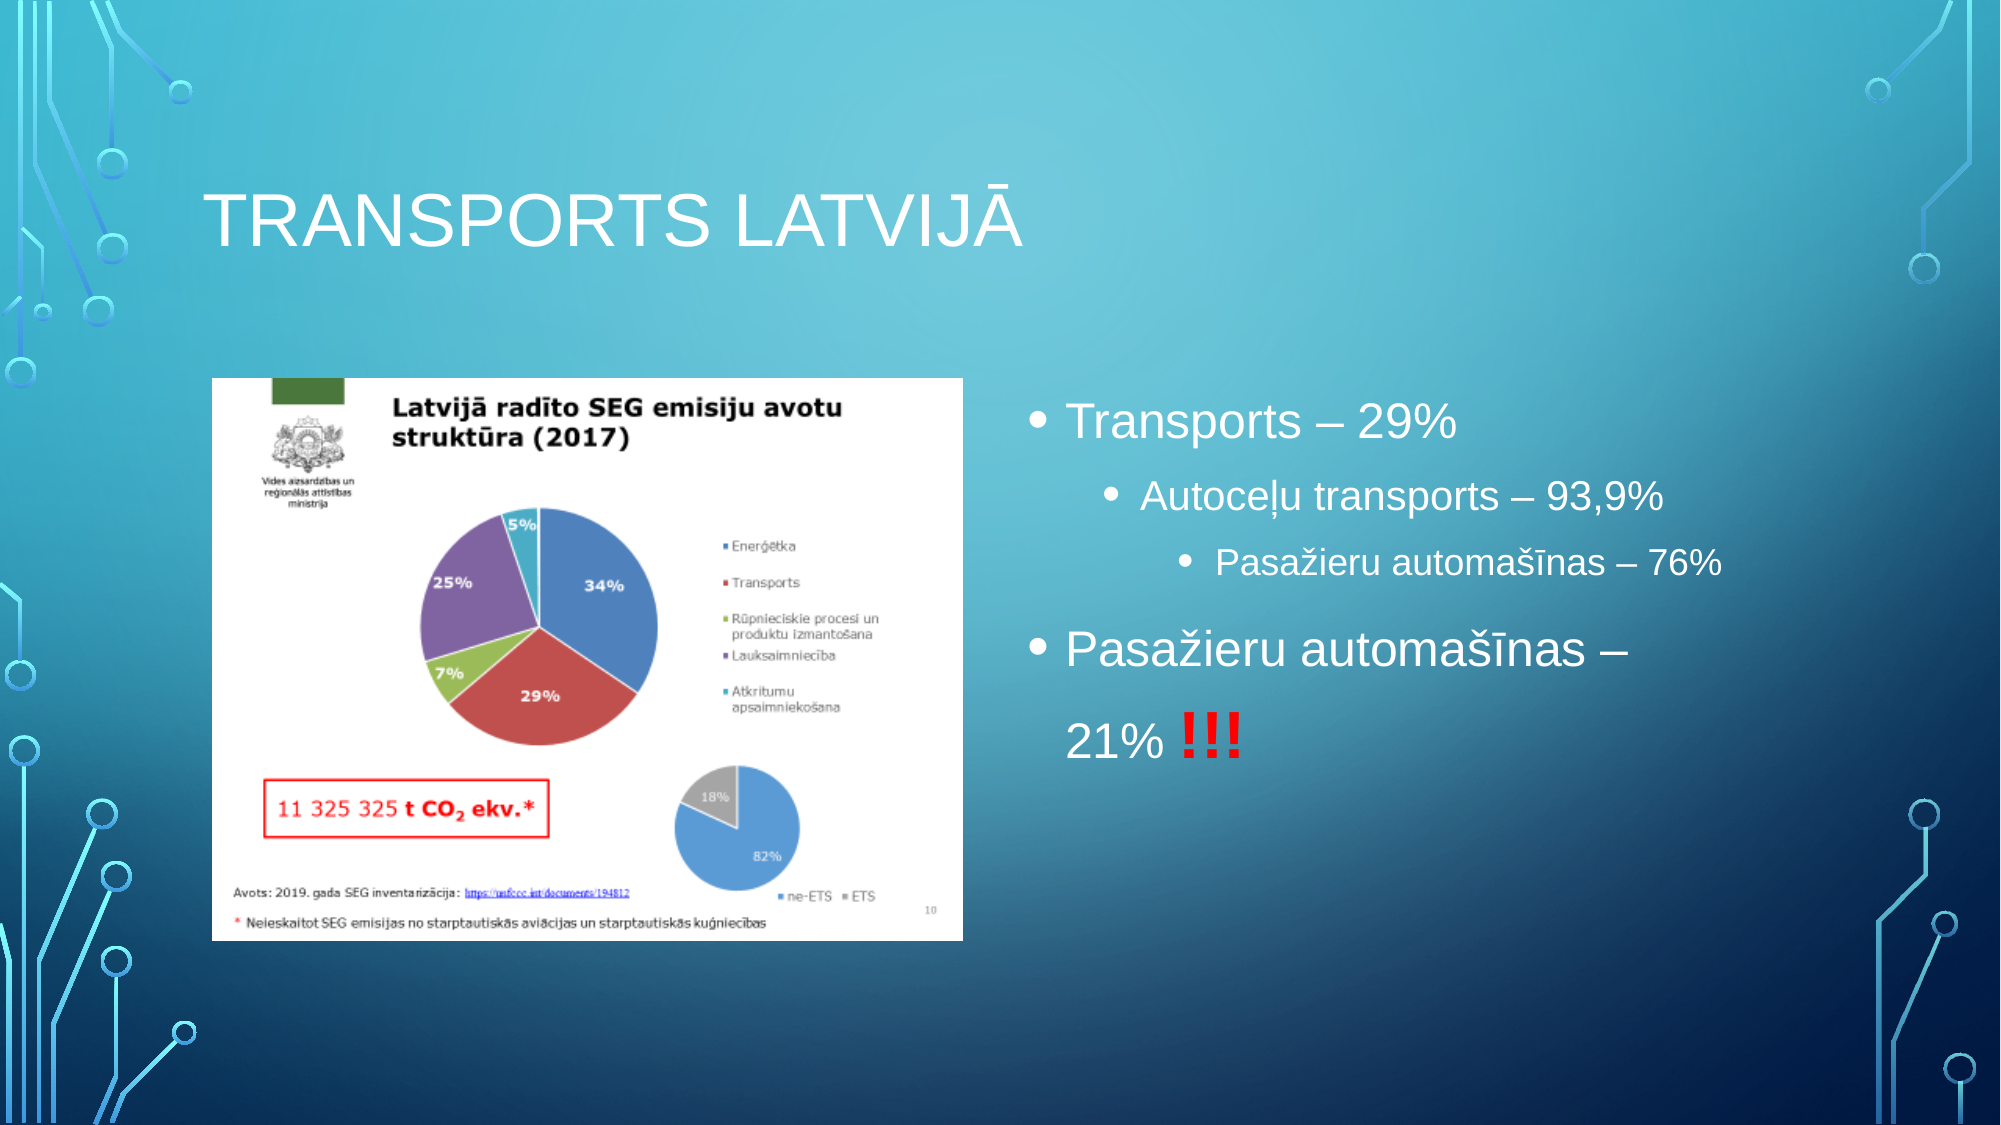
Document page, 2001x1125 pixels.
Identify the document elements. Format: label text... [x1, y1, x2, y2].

list Transports – 29% Autoceļu transports – 93,9% Pasažieru automašīnas – 76% Pasažieru automašīnas – 21% !!! [1012, 369, 1813, 950]
title Transports Latvijā [187, 101, 1813, 344]
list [212, 377, 963, 941]
